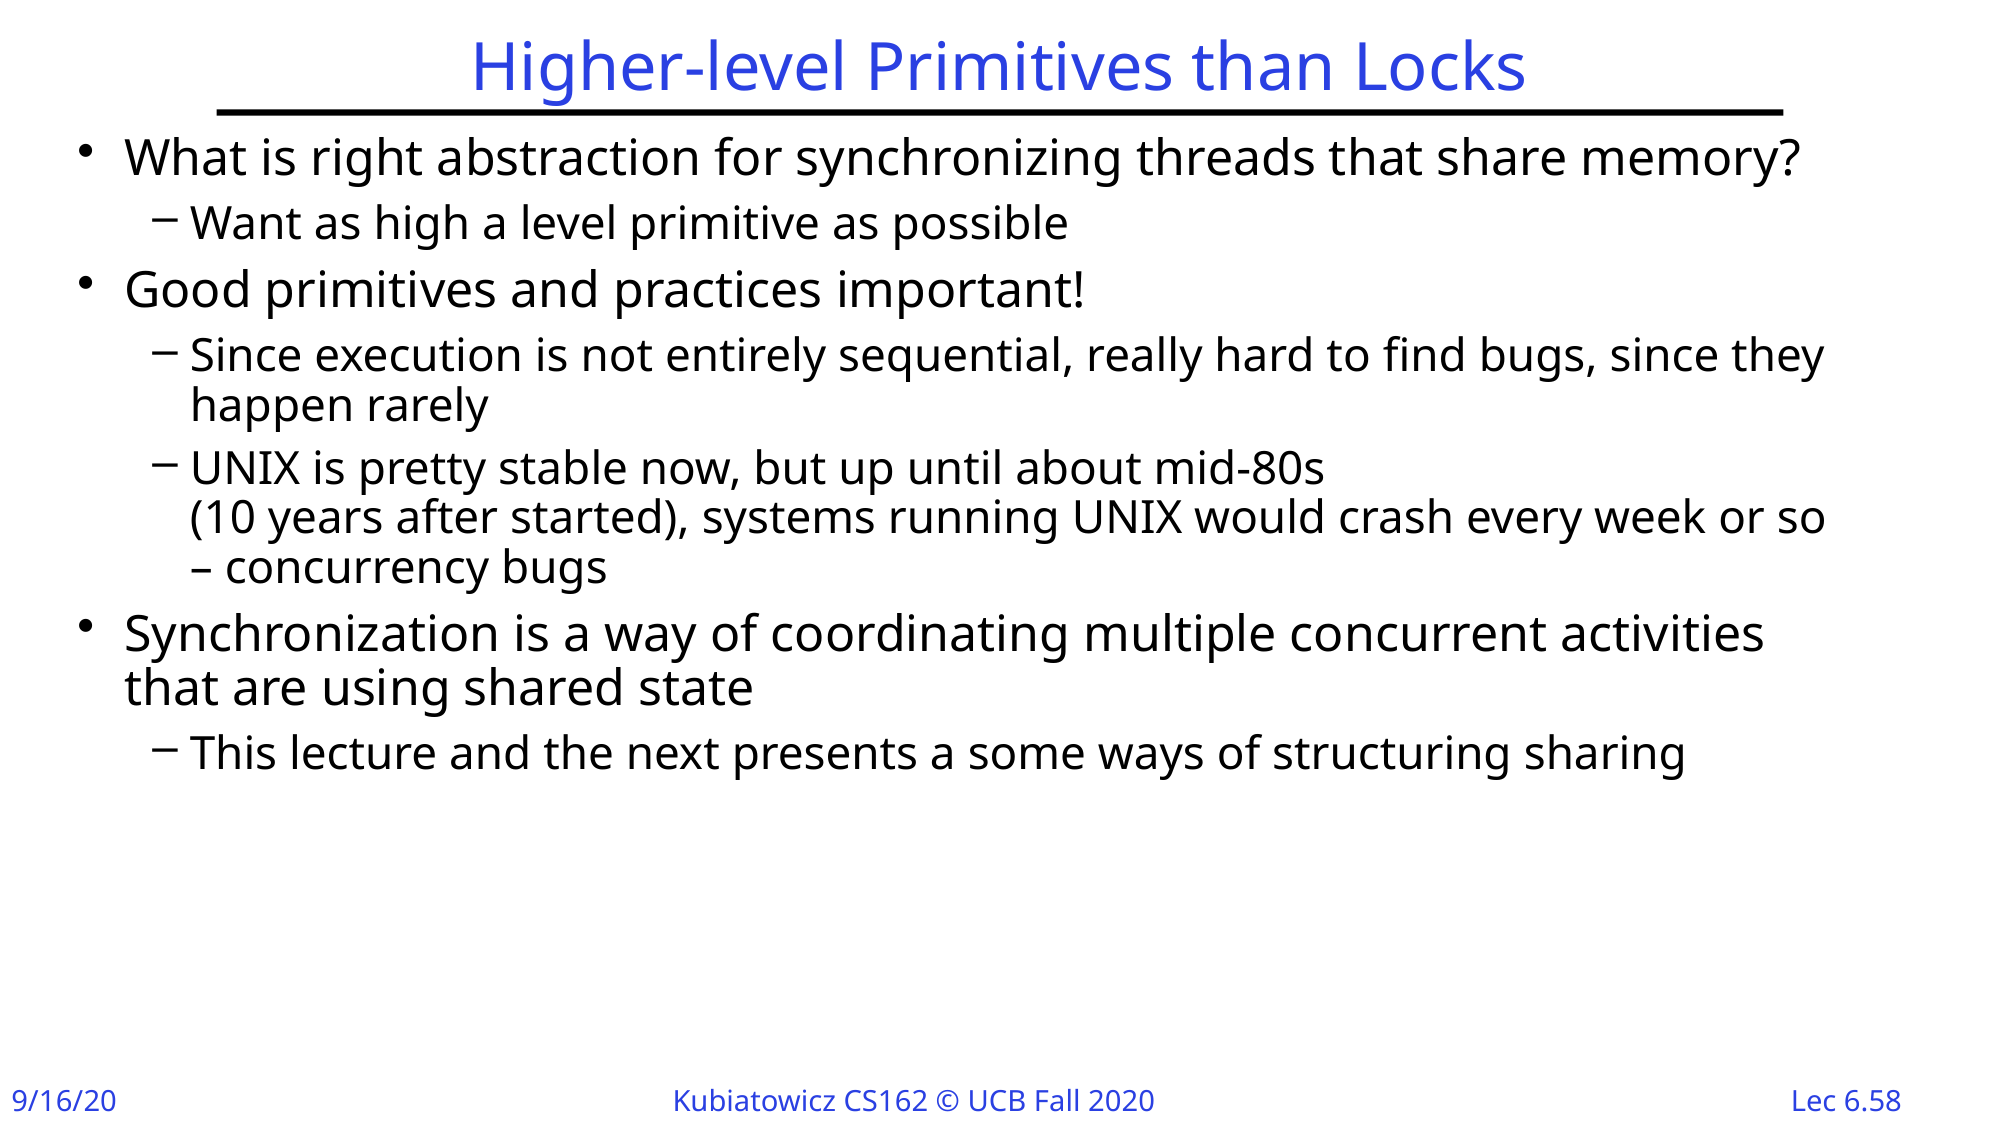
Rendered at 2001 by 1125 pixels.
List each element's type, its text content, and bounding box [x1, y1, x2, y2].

list What is right abstraction for synchronizing threads that share memory? Want as high a level primitive as possible Good primitives and practices important! Since execution is not entirely sequential, really hard to find bugs, since they happen rarely UNIX is pretty stable now, but up until about mid-80s (10 years after started), systems running UNIX would crash every week or so – concurrency bugs Synchronization is a way of coordinating multiple concurrent activities that are using shared state This lecture and the next presents a some ways of structuring sharing [62, 125, 1875, 1088]
title Higher-level Primitives than Locks [216, 24, 1784, 113]
